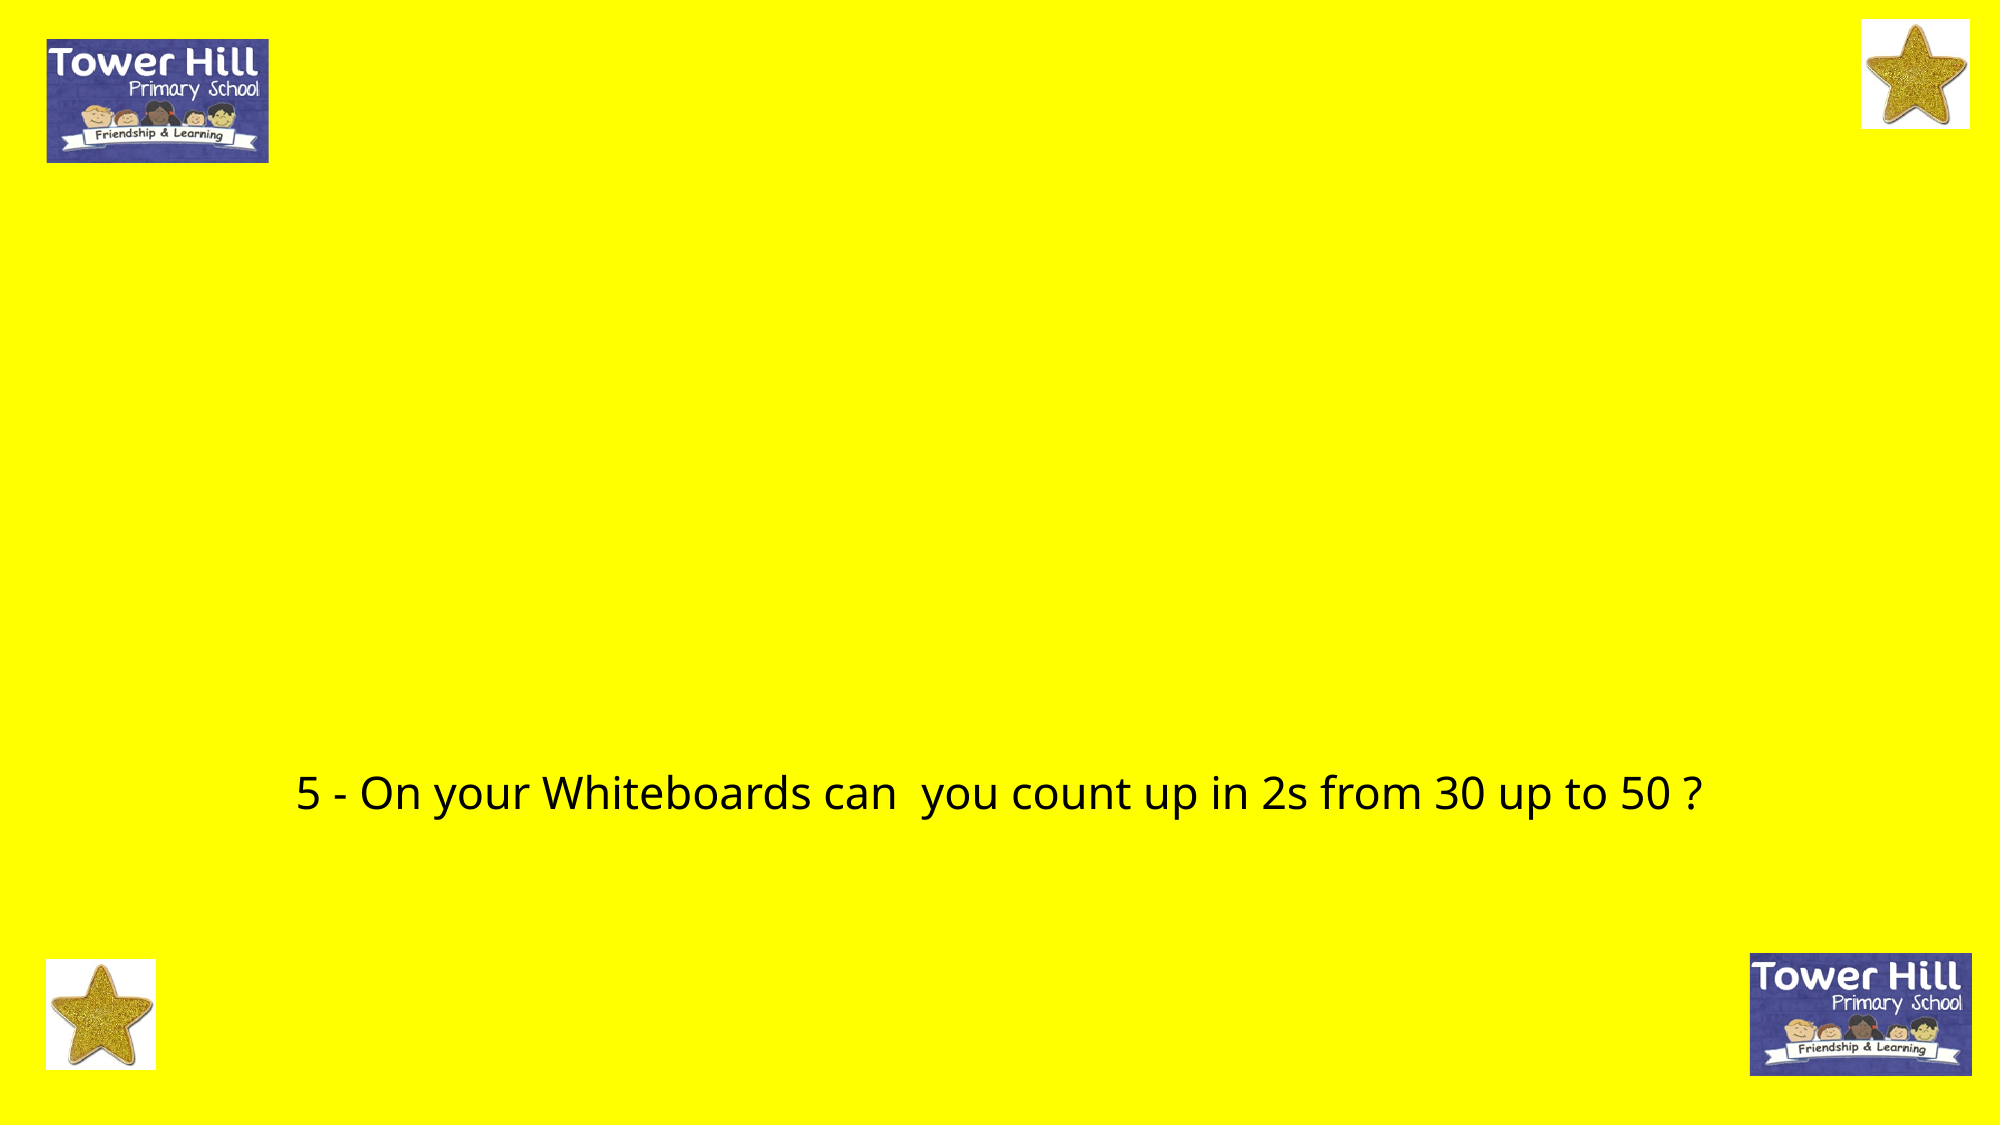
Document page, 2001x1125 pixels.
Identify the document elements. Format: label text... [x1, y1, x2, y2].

picture [1749, 953, 1972, 1077]
picture [46, 39, 269, 163]
picture [1860, 19, 1970, 129]
title 5 - On your Whiteboards can you count up in 2s from 30 up to 50 ? [249, 653, 1750, 1046]
picture [46, 959, 156, 1070]
